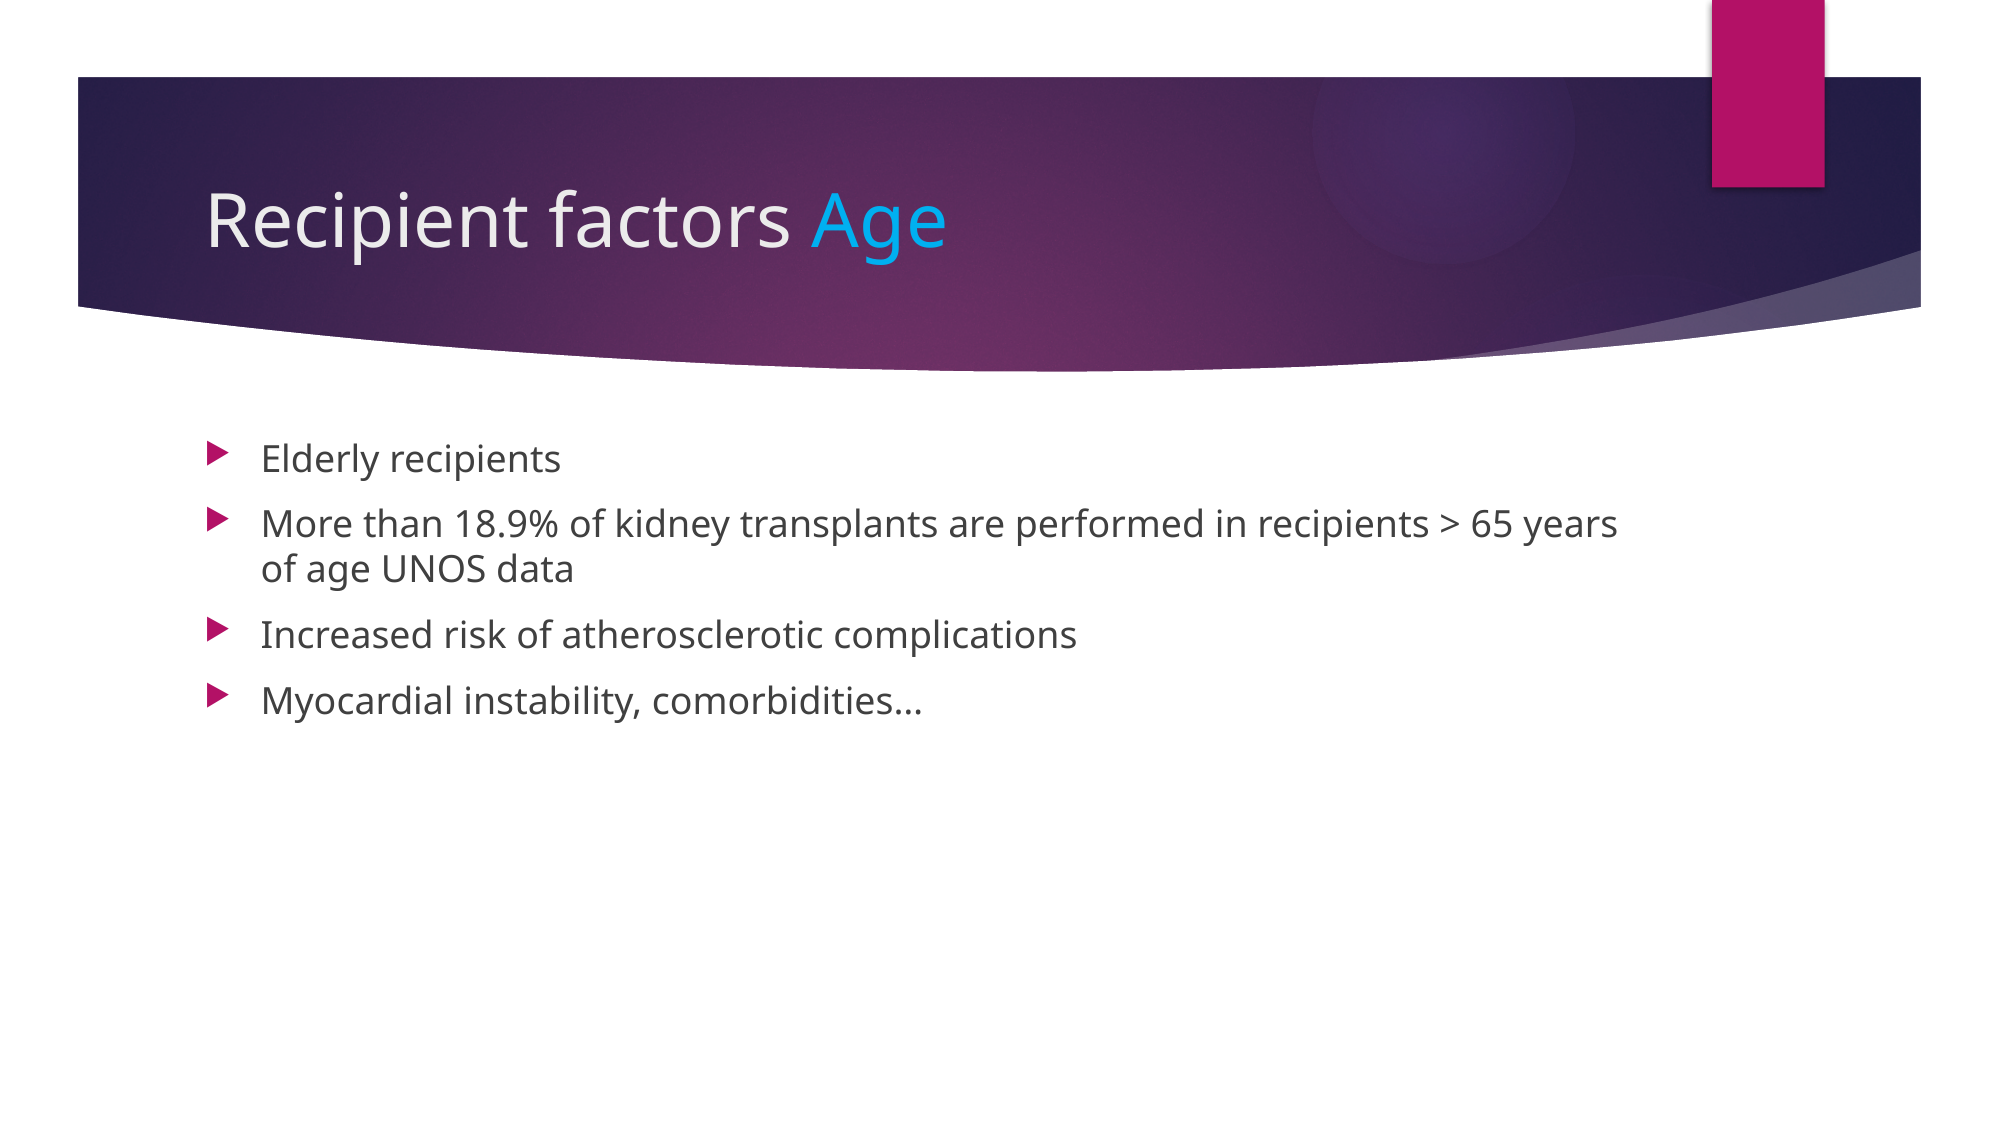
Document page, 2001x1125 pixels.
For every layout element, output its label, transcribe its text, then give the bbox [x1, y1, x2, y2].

list Elderly recipients More than 18.9% of kidney transplants are performed in recipients > 65 years of age UNOS data Increased risk of atherosclerotic complications Myocardial instability, comorbidities… [189, 427, 1638, 988]
title Recipient factors Age [189, 159, 1627, 276]
